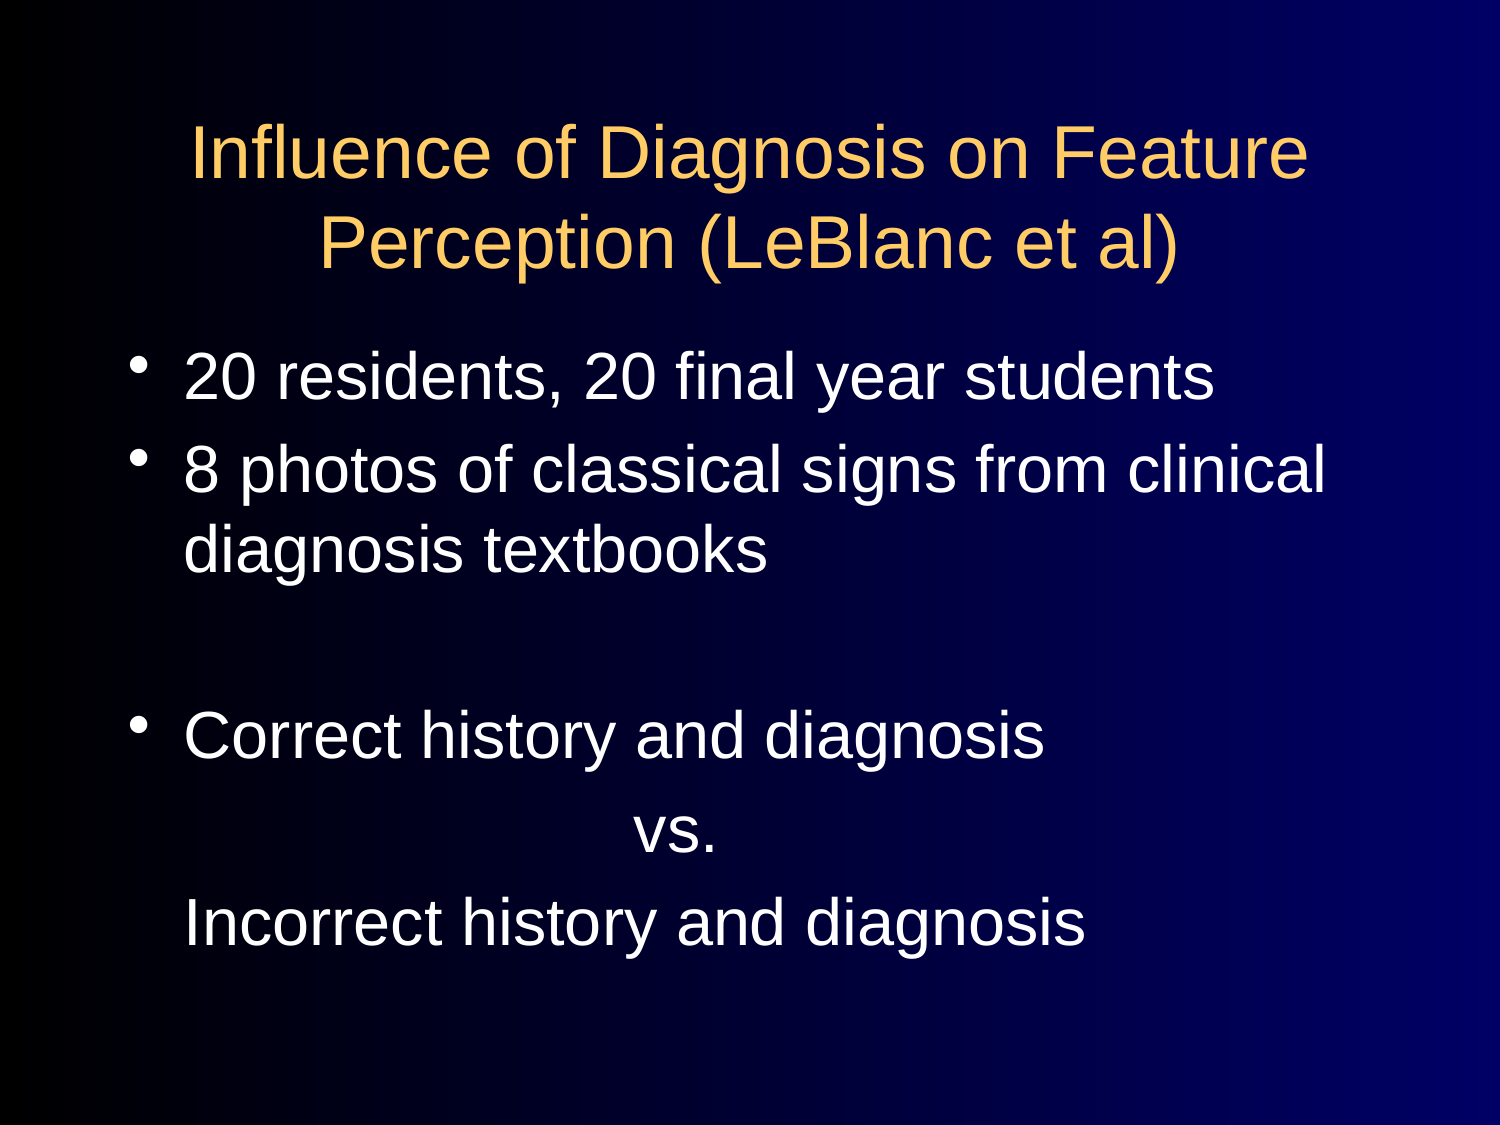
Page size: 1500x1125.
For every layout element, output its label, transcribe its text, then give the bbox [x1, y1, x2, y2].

title Influence of Diagnosis on Feature Perception (LeBlanc et al) [112, 99, 1388, 288]
list 20 residents, 20 final year students 8 photos of classical signs from clinical diagnosis textbooks Correct history and diagnosis vs. Incorrect history and diagnosis [112, 324, 1388, 1000]
